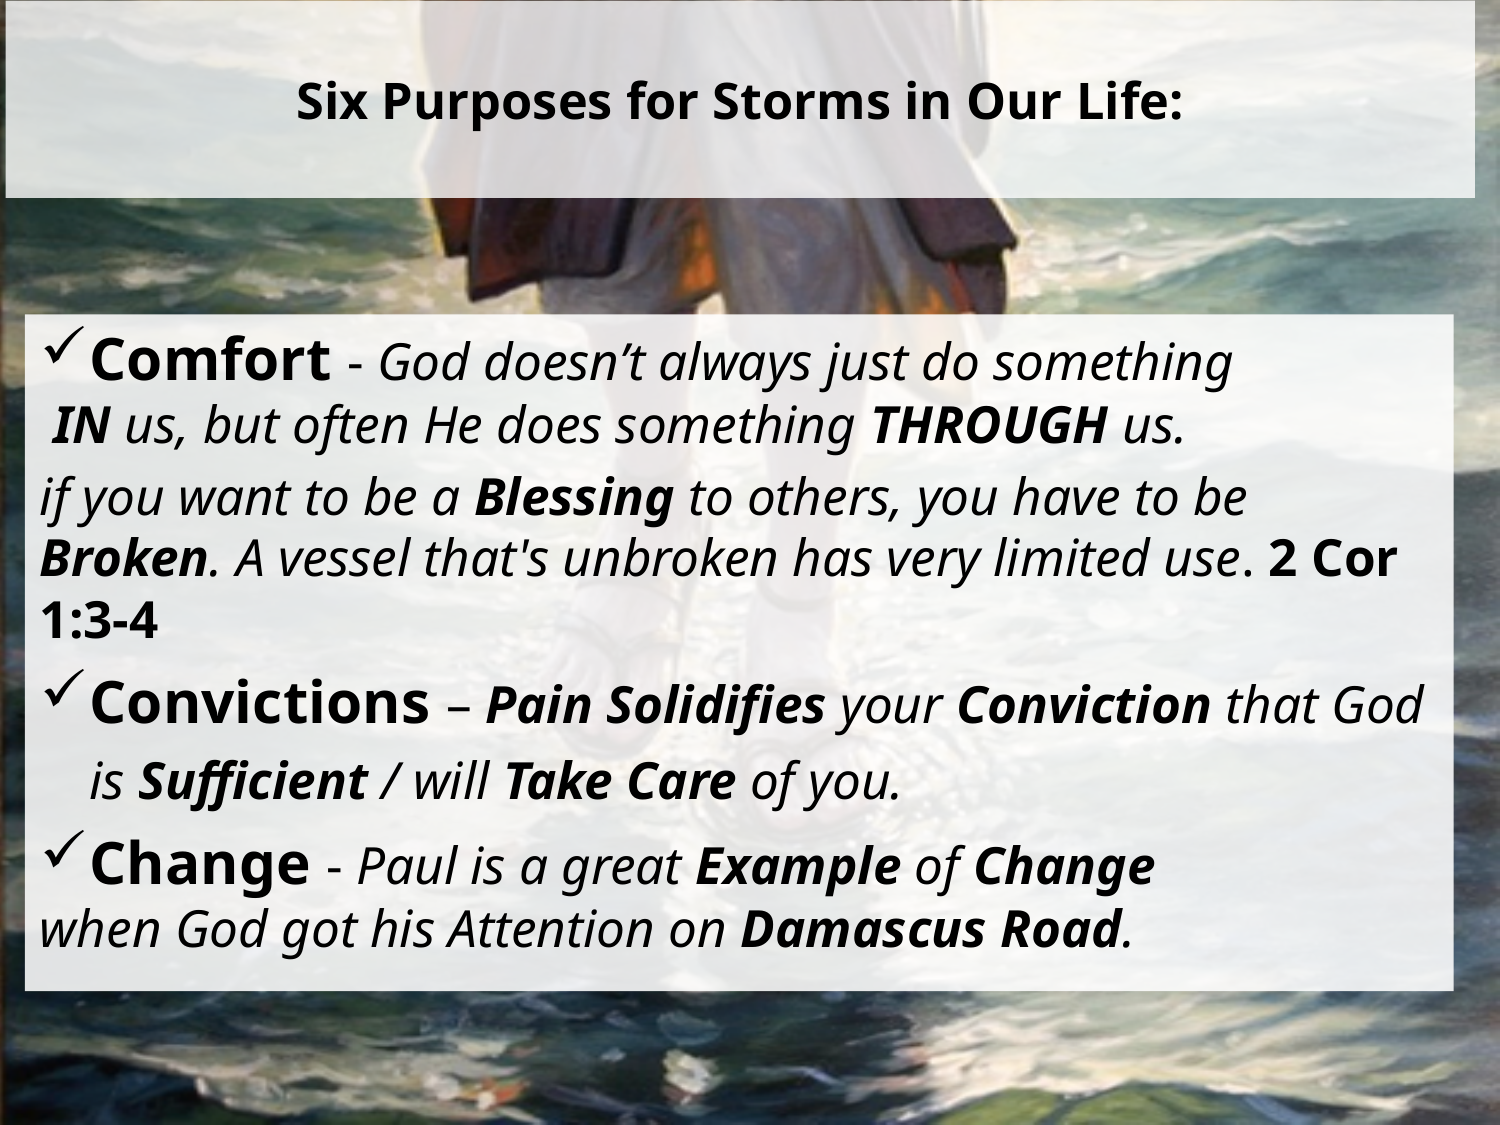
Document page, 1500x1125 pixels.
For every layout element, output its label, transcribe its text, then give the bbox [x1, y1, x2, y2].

title Six Purposes for Storms in Our Life: [5, 0, 1475, 198]
list Comfort - God doesn’t always just do something IN us, but often He does something THROUGH us. if you want to be a Blessing to others, you have to be Broken. A vessel that's unbroken has very limited use. 2 Cor 1:3-4 Convictions – Pain Solidifies your Conviction that God is Sufficient / will Take Care of you. Change - Paul is a great Example of Change when God got his Attention on Damascus Road. [24, 314, 1454, 992]
picture [0, 0, 1500, 1125]
